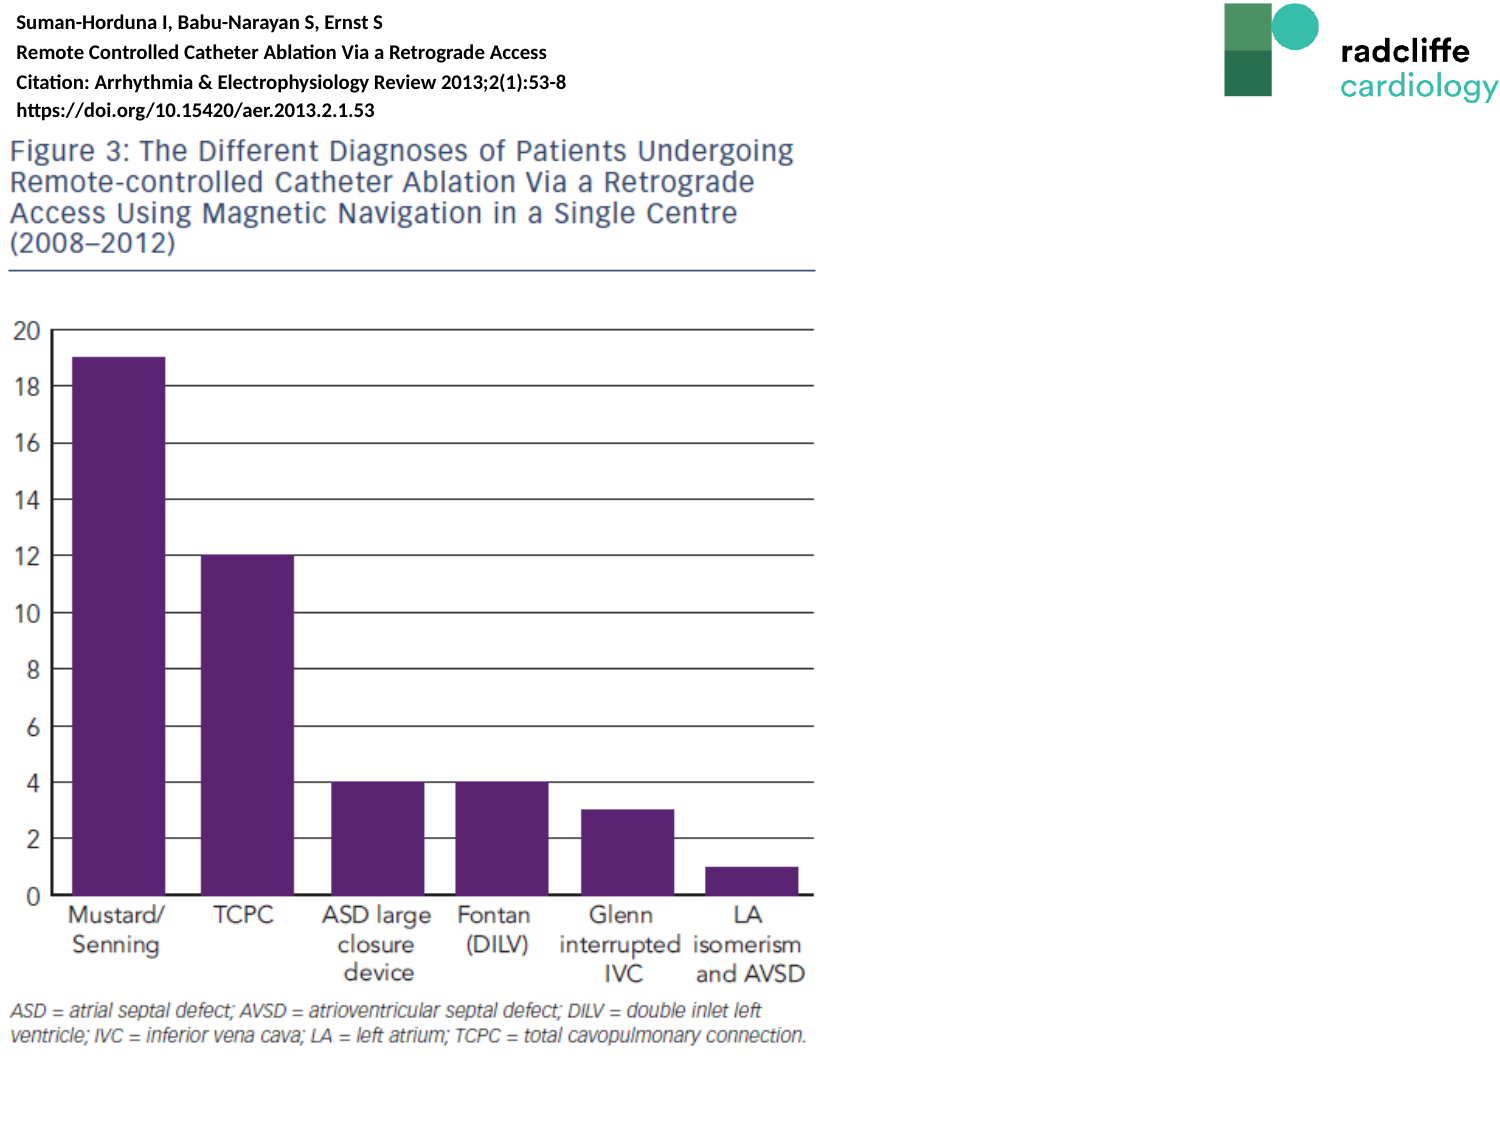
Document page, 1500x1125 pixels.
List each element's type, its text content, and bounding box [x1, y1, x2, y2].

text_box Remote Controlled Catheter Ablation Via a Retrograde Access [1, 31, 1224, 60]
picture [1224, 1, 1499, 104]
picture [1, 124, 840, 1063]
text_box https://doi.org/10.15420/aer.2013.2.1.53 [1, 89, 1500, 129]
text_box Citation: Arrhythmia & Electrophysiology Review 2013;2(1):53-8 [1, 60, 1224, 89]
text_box Suman-Horduna I, Babu-Narayan S, Ernst S [1, 1, 939, 31]
